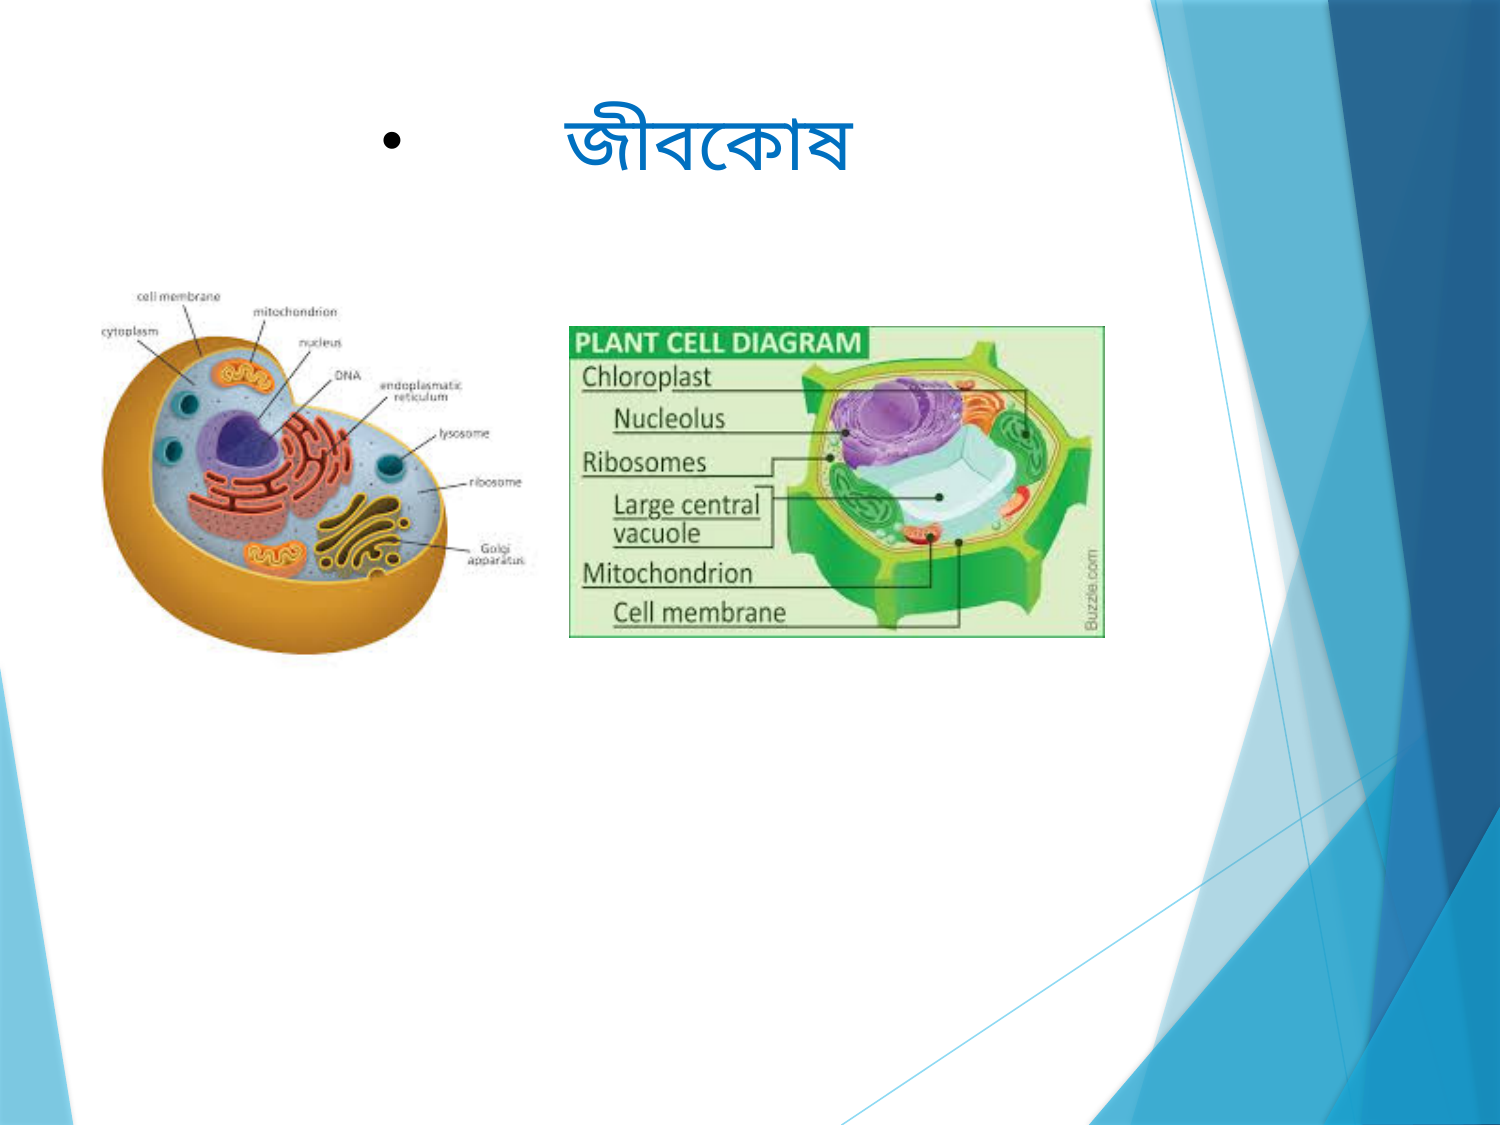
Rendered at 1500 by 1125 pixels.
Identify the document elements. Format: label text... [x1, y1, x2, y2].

text_box জীবকোষ [366, 87, 966, 193]
picture [86, 277, 541, 671]
picture [568, 326, 1105, 639]
